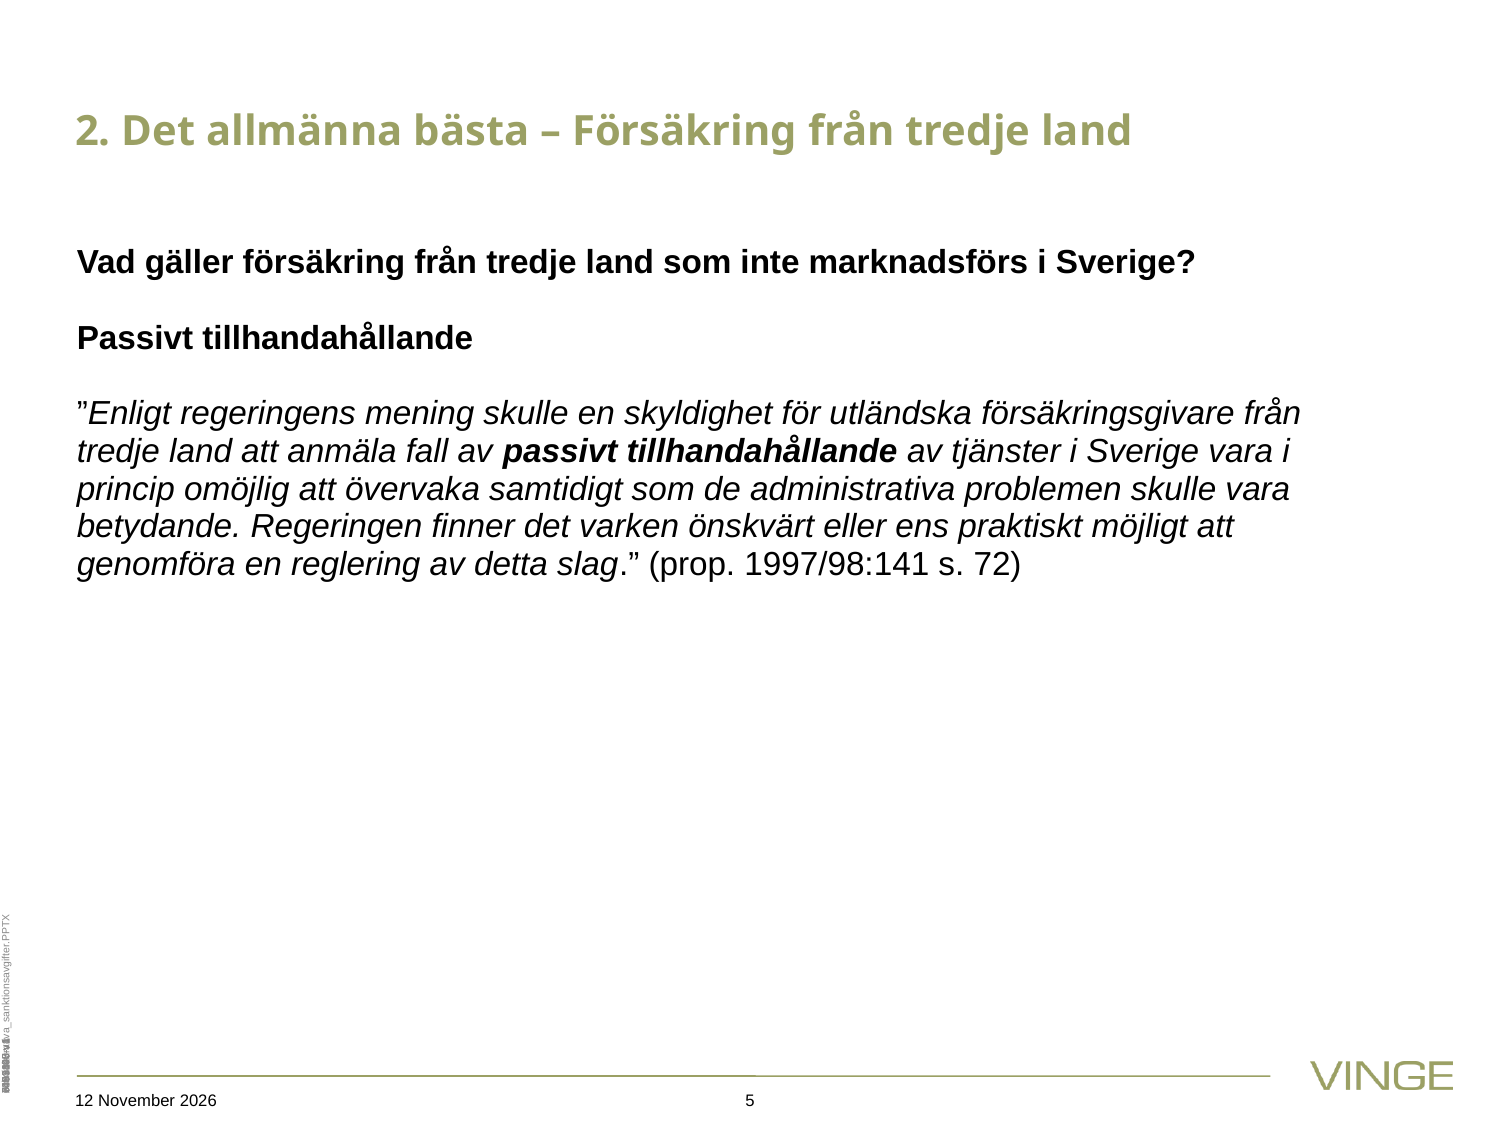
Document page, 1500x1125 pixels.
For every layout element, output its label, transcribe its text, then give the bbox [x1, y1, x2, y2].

slide_number 5 [699, 1086, 801, 1113]
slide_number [75, 1086, 247, 1113]
list Vad gäller försäkring från tredje land som inte marknadsförs i Sverige? Passivt tillhandahållande ”Enligt regeringens mening skulle en skyldighet för utländska försäkringsgivare från tredje land att anmäla fall av passivt tillhandahållande av tjänster i Sverige vara i princip omöjlig att övervaka samtidigt som de administrativa problemen skulle vara betydande. Regeringen finner det varken önskvärt eller ens praktiskt möjligt att genomföra en reglering av detta slag.” (prop. 1997/98:141 s. 72) [76, 243, 1388, 1059]
picture [1310, 1061, 1453, 1090]
text_box Administrativa_sanktionsavgifter.PPTX [0, 905, 28, 1030]
title 2. Det allmänna bästa – Försäkring från tredje land [75, 54, 1422, 162]
text_box 7449807-v4 [0, 1030, 28, 1125]
